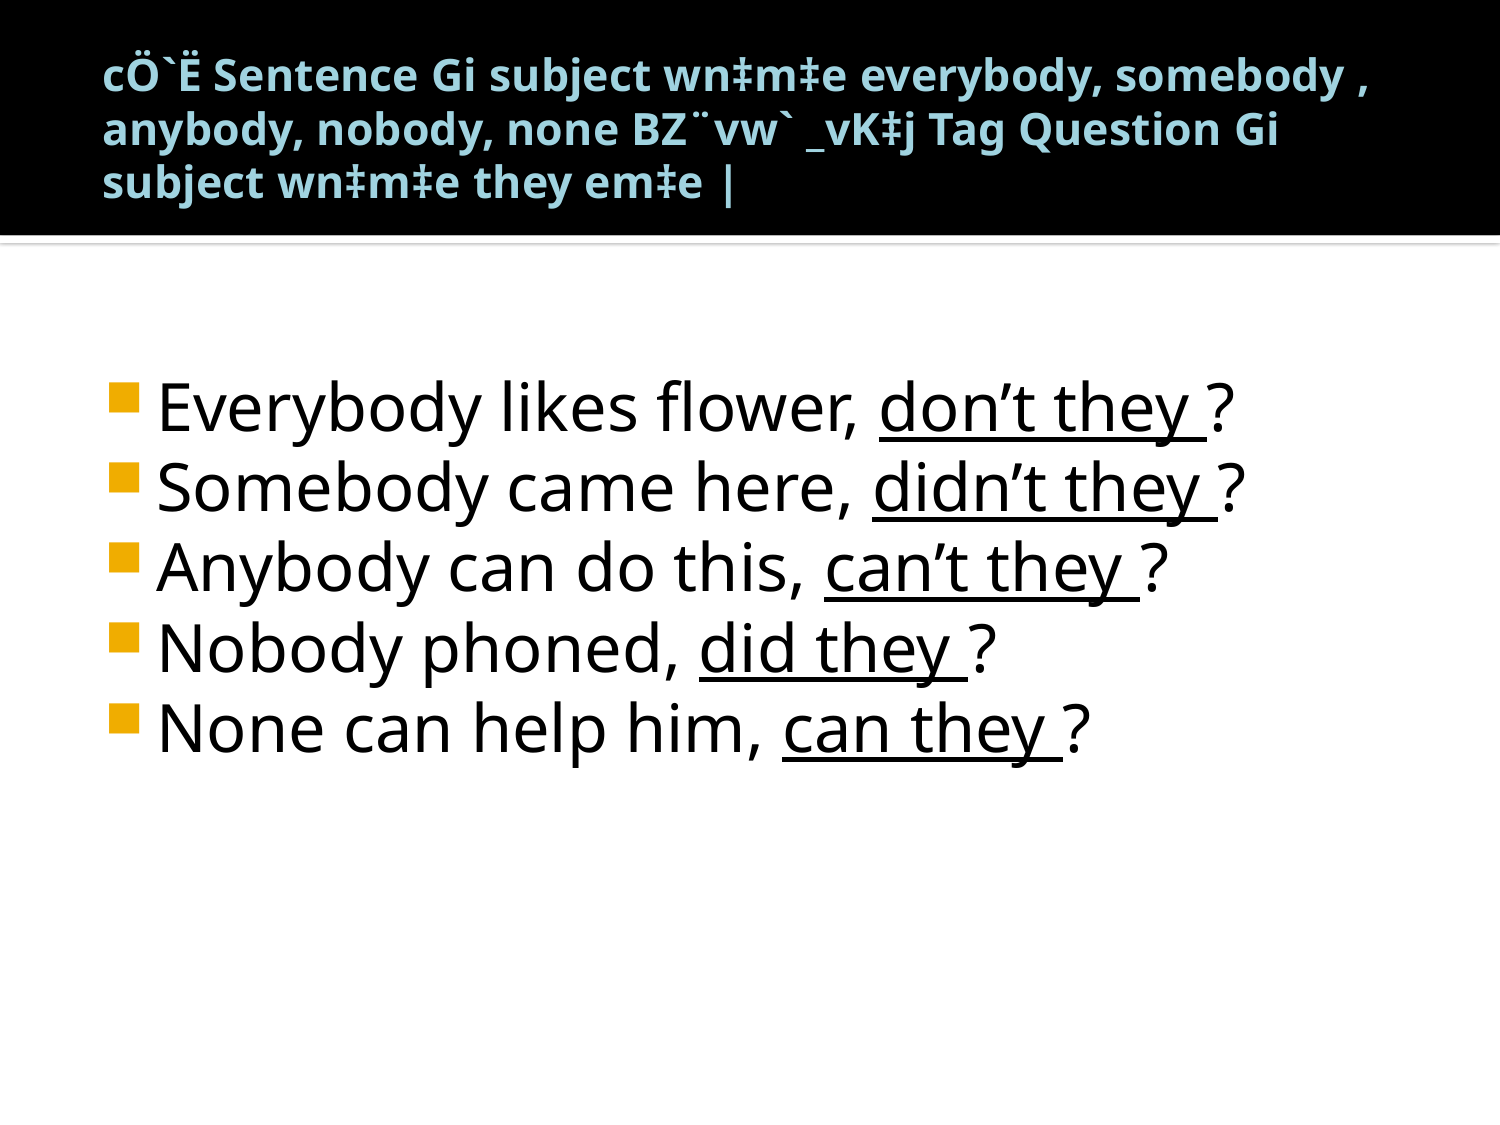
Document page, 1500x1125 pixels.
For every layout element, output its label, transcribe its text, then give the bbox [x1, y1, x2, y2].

title cÖ`Ë Sentence Gi subject wn‡m‡e everybody, somebody , anybody, nobody, none BZ¨vw` _vK‡j Tag Question Gi subject wn‡m‡e they em‡e | [87, 37, 1450, 218]
list Everybody likes flower, don’t they ? Somebody came here, didn’t they ? Anybody can do this, can’t they ? Nobody phoned, did they ? None can help him, can they ? [75, 350, 1488, 1100]
